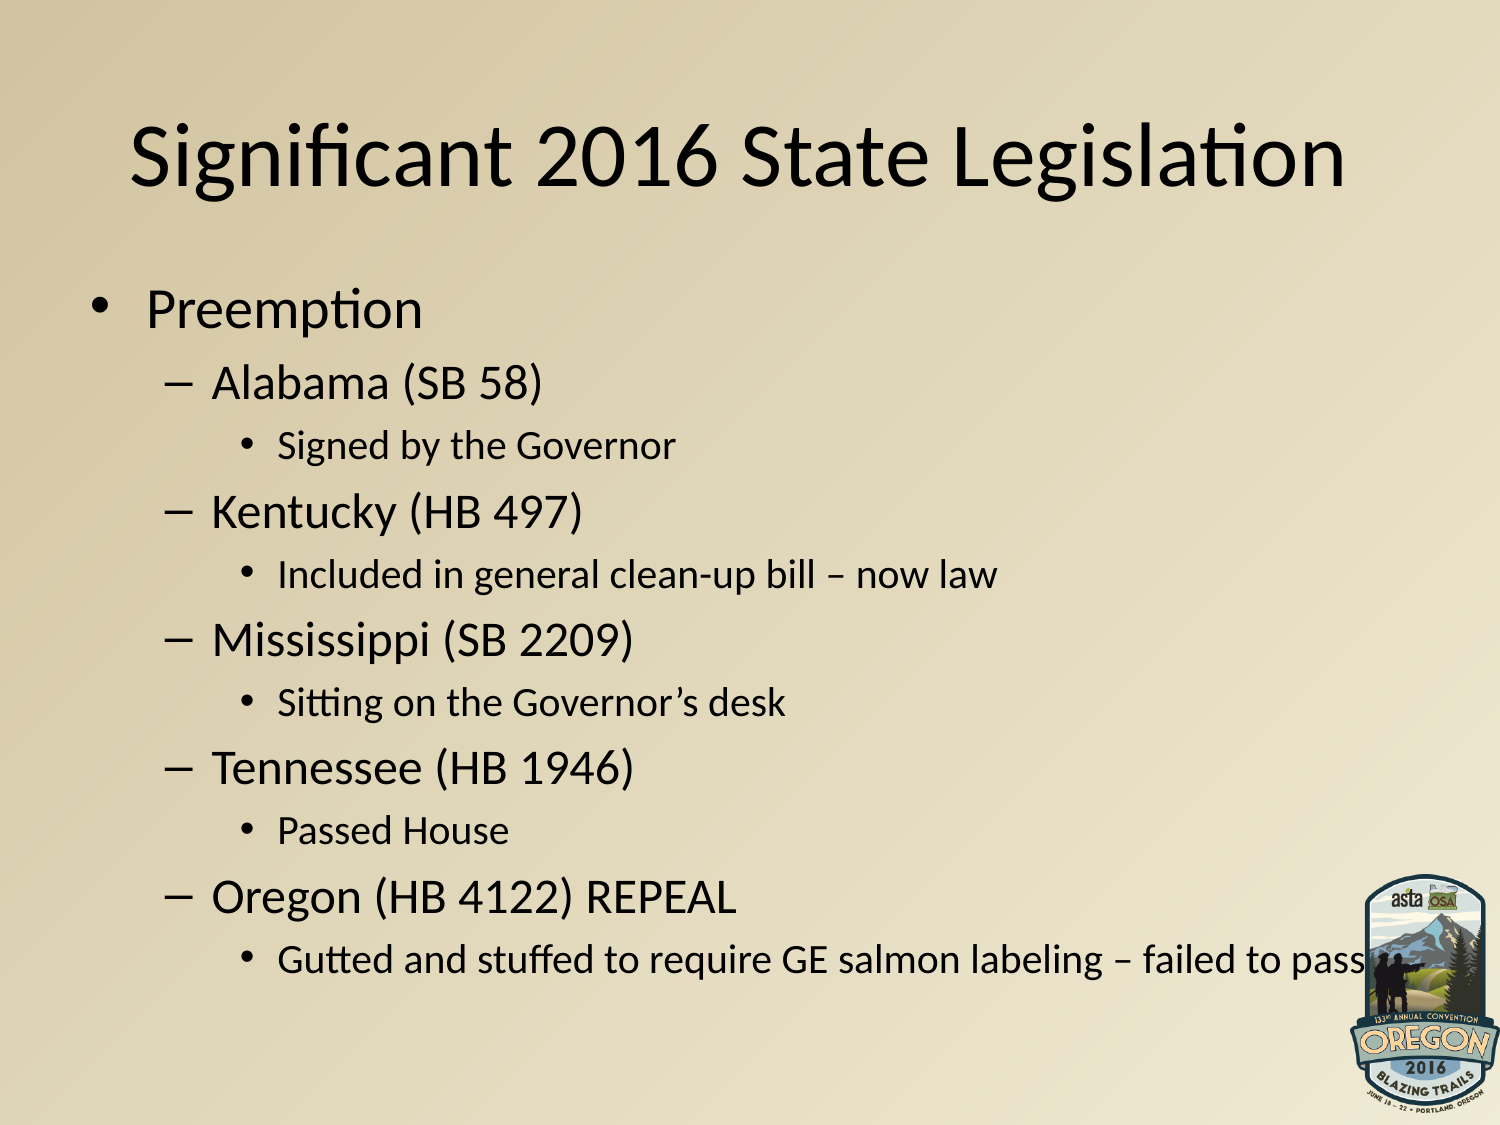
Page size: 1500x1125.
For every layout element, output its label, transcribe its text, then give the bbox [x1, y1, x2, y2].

title Significant 2016 State Legislation [75, 87, 1425, 250]
picture [1350, 874, 1500, 1113]
list Preemption Alabama (SB 58) Signed by the Governor Kentucky (HB 497) Included in general clean-up bill – now law Mississippi (SB 2209) Sitting on the Governor’s desk Tennessee (HB 1946) Passed House Oregon (HB 4122) REPEAL Gutted and stuffed to require GE salmon labeling – failed to pass [75, 262, 1425, 1063]
